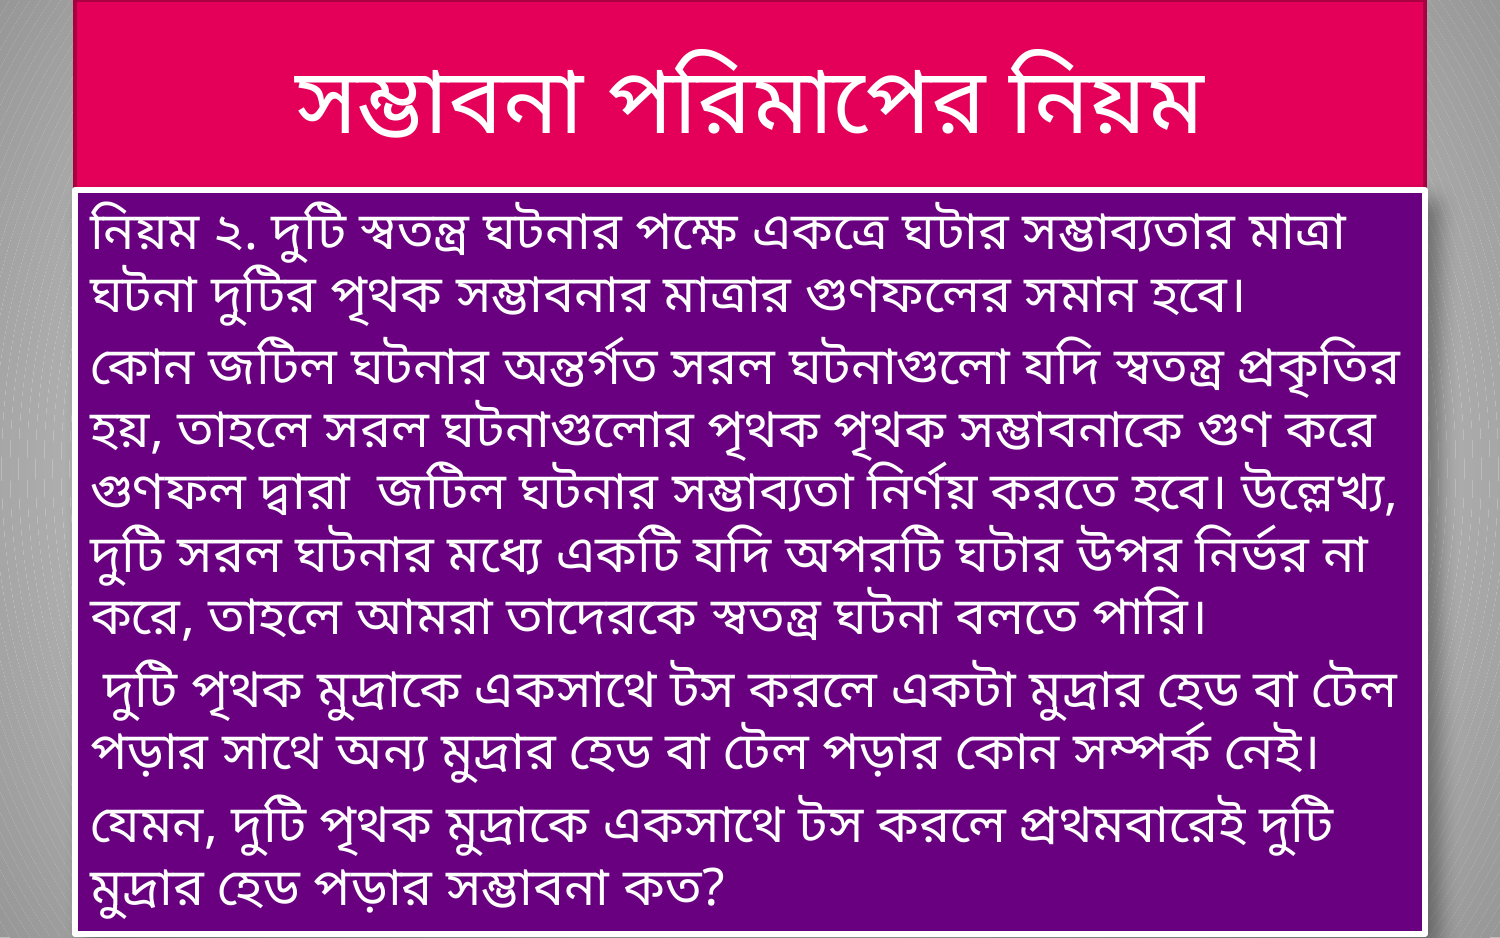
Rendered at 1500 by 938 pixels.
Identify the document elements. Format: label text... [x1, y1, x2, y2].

title সম্ভাবনা পরিমাপের নিয়ম [73, 0, 1427, 187]
list নিয়ম ২. দুটি স্বতন্ত্র ঘটনার পক্ষে একত্রে ঘটার সম্ভাব্যতার মাত্রা ঘটনা দুটির পৃথক সম্ভাবনার মাত্রার গুণফলের সমান হবে। কোন জটিল ঘটনার অন্তর্গত সরল ঘটনাগুলো যদি স্বতন্ত্র প্রকৃতির হয়, তাহলে সরল ঘটনাগুলোর পৃথক পৃথক সম্ভাবনাকে গুণ করে গুণফল দ্বারা জটিল ঘটনার সম্ভাব্যতা নির্ণয় করতে হবে। উল্লেখ্য, দুটি সরল ঘটনার মধ্যে একটি যদি অপরটি ঘটার উপর নির্ভর না করে, তাহলে আমরা তাদেরকে স্বতন্ত্র ঘটনা বলতে পারি। দুটি পৃথক মুদ্রাকে একসাথে টস করলে একটা মুদ্রার হেড বা টেল পড়ার সাথে অন্য মুদ্রার হেড বা টেল পড়ার কোন সম্পর্ক নেই। যেমন, দুটি পৃথক মুদ্রাকে একসাথে টস করলে প্রথমবারেই দুটি মুদ্রার হেড পড়ার সম্ভাবনা কত? [72, 187, 1428, 937]
